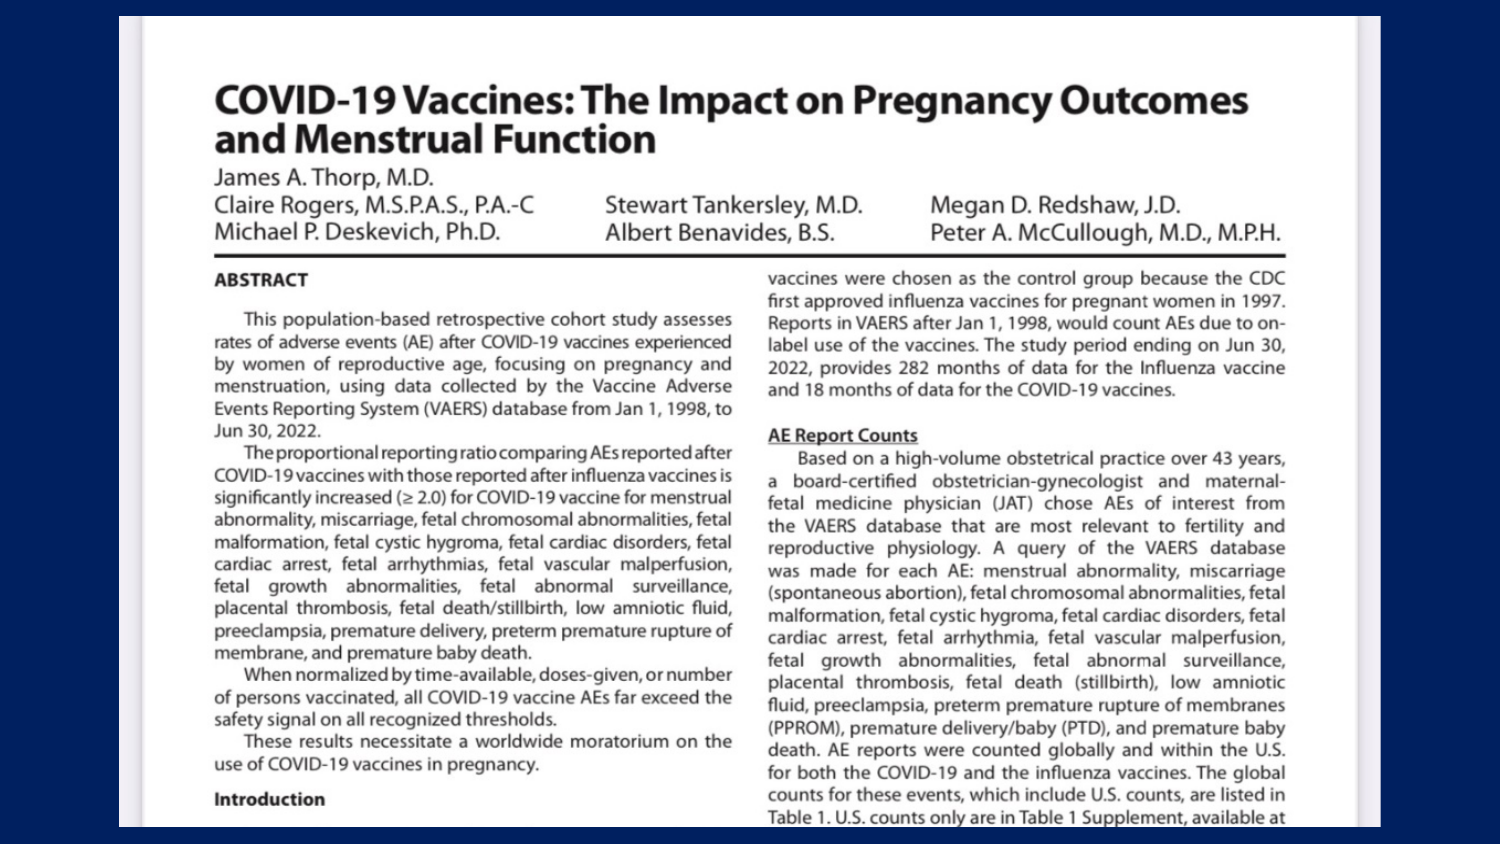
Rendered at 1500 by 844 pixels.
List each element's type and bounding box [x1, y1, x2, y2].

text_box [118, 16, 1381, 828]
